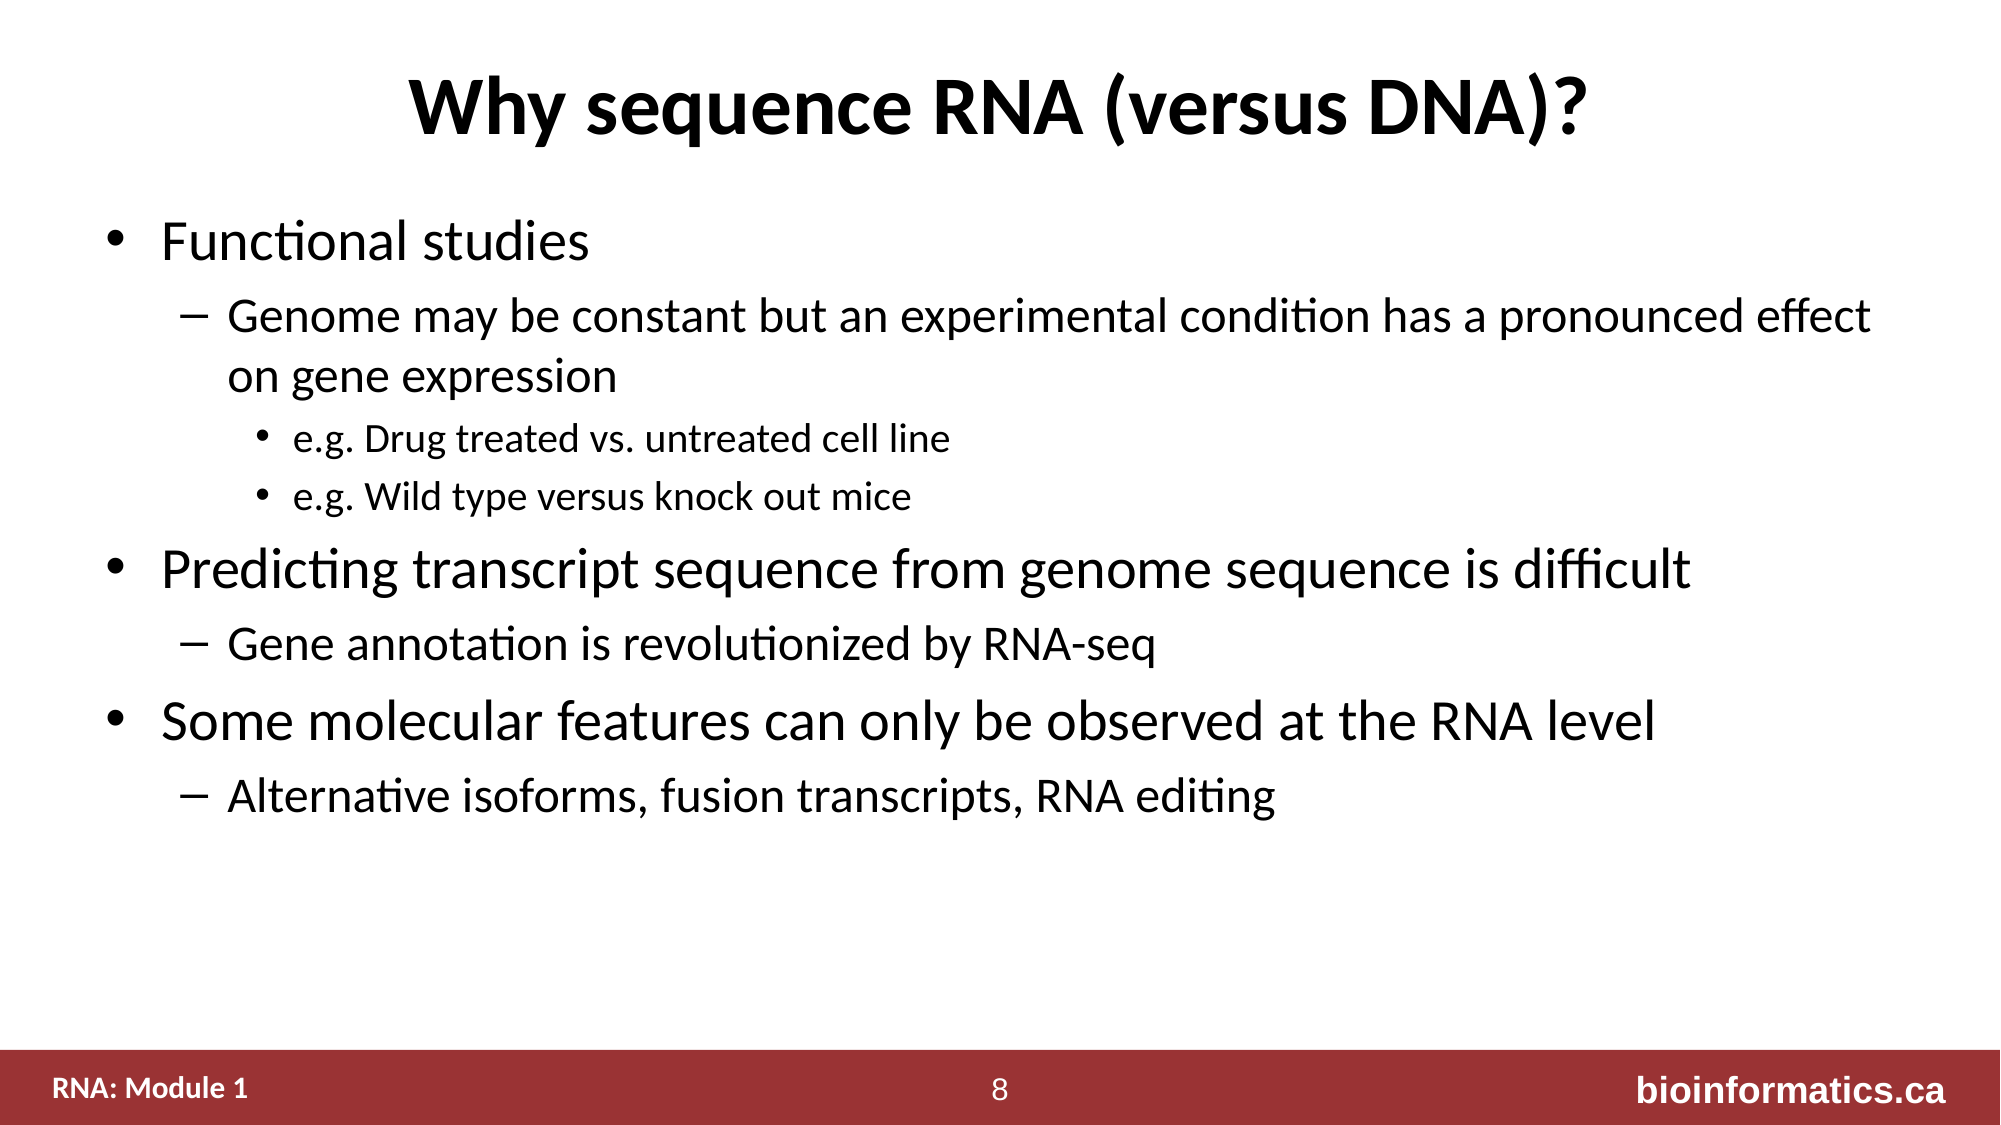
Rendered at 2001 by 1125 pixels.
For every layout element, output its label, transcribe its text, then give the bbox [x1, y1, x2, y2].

list Functional studies Genome may be constant but an experimental condition has a pronounced effect on gene expression e.g. Drug treated vs. untreated cell line e.g. Wild type versus knock out mice Predicting transcript sequence from genome sequence is difficult Gene annotation is revolutionized by RNA-seq Some molecular features can only be observed at the RNA level Alternative isoforms, fusion transcripts, RNA editing [90, 194, 1934, 1025]
title Why sequence RNA (versus DNA)? [275, 7, 1725, 194]
